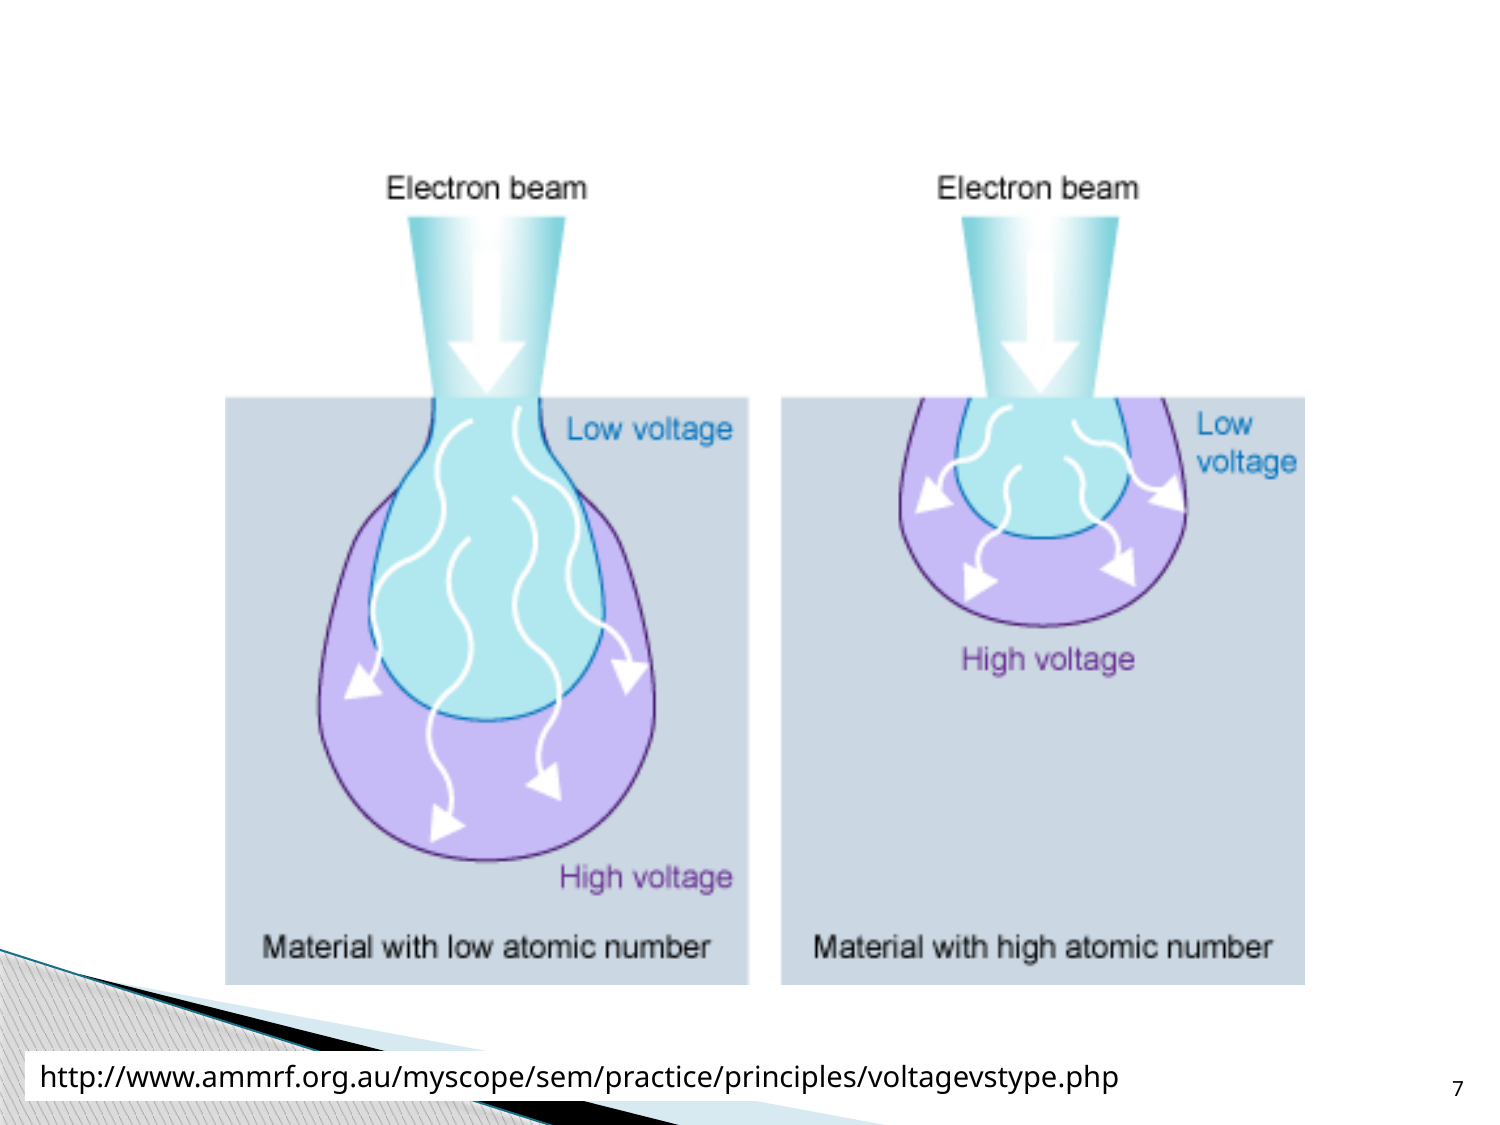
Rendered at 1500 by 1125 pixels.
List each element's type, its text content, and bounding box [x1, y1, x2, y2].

text_box http://www.ammrf.org.au/myscope/sem/practice/principles/voltagevstype.php [24, 1051, 1305, 1101]
picture [224, 137, 1305, 985]
slide_number 7 [1418, 1051, 1479, 1112]
